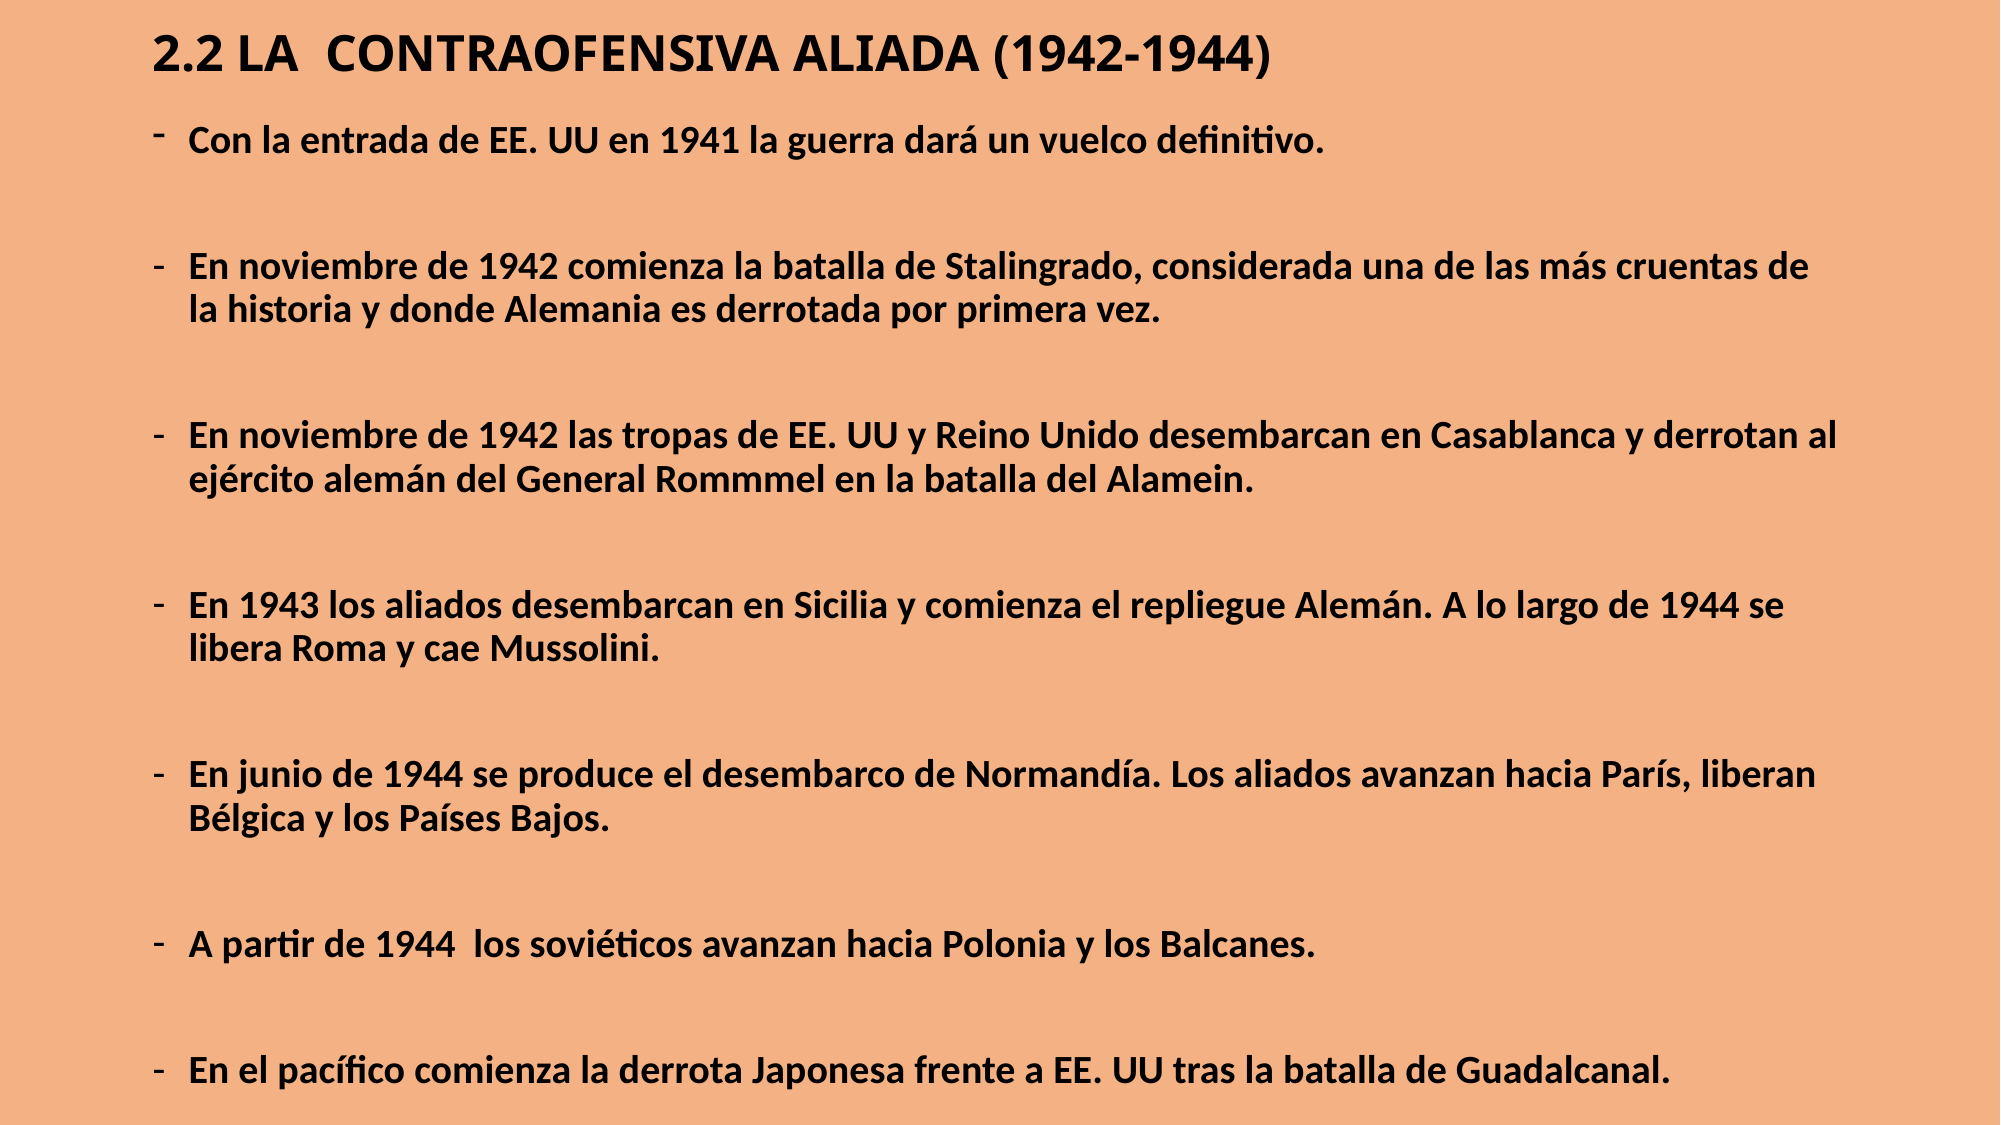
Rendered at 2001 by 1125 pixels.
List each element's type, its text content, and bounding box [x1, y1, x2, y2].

list Con la entrada de EE. UU en 1941 la guerra dará un vuelco definitivo. En noviembre de 1942 comienza la batalla de Stalingrado, considerada una de las más cruentas de la historia y donde Alemania es derrotada por primera vez. En noviembre de 1942 las tropas de EE. UU y Reino Unido desembarcan en Casablanca y derrotan al ejército alemán del General Rommmel en la batalla del Alamein. En 1943 los aliados desembarcan en Sicilia y comienza el repliegue Alemán. A lo largo de 1944 se libera Roma y cae Mussolini. En junio de 1944 se produce el desembarco de Normandía. Los aliados avanzan hacia París, liberan Bélgica y los Países Bajos. A partir de 1944 los soviéticos avanzan hacia Polonia y los Balcanes. En el pacífico comienza la derrota Japonesa frente a EE. UU tras la batalla de Guadalcanal. [137, 111, 1863, 1108]
title 2.2 LA CONTRAOFENSIVA ALIADA (1942-1944) [137, 0, 1863, 111]
